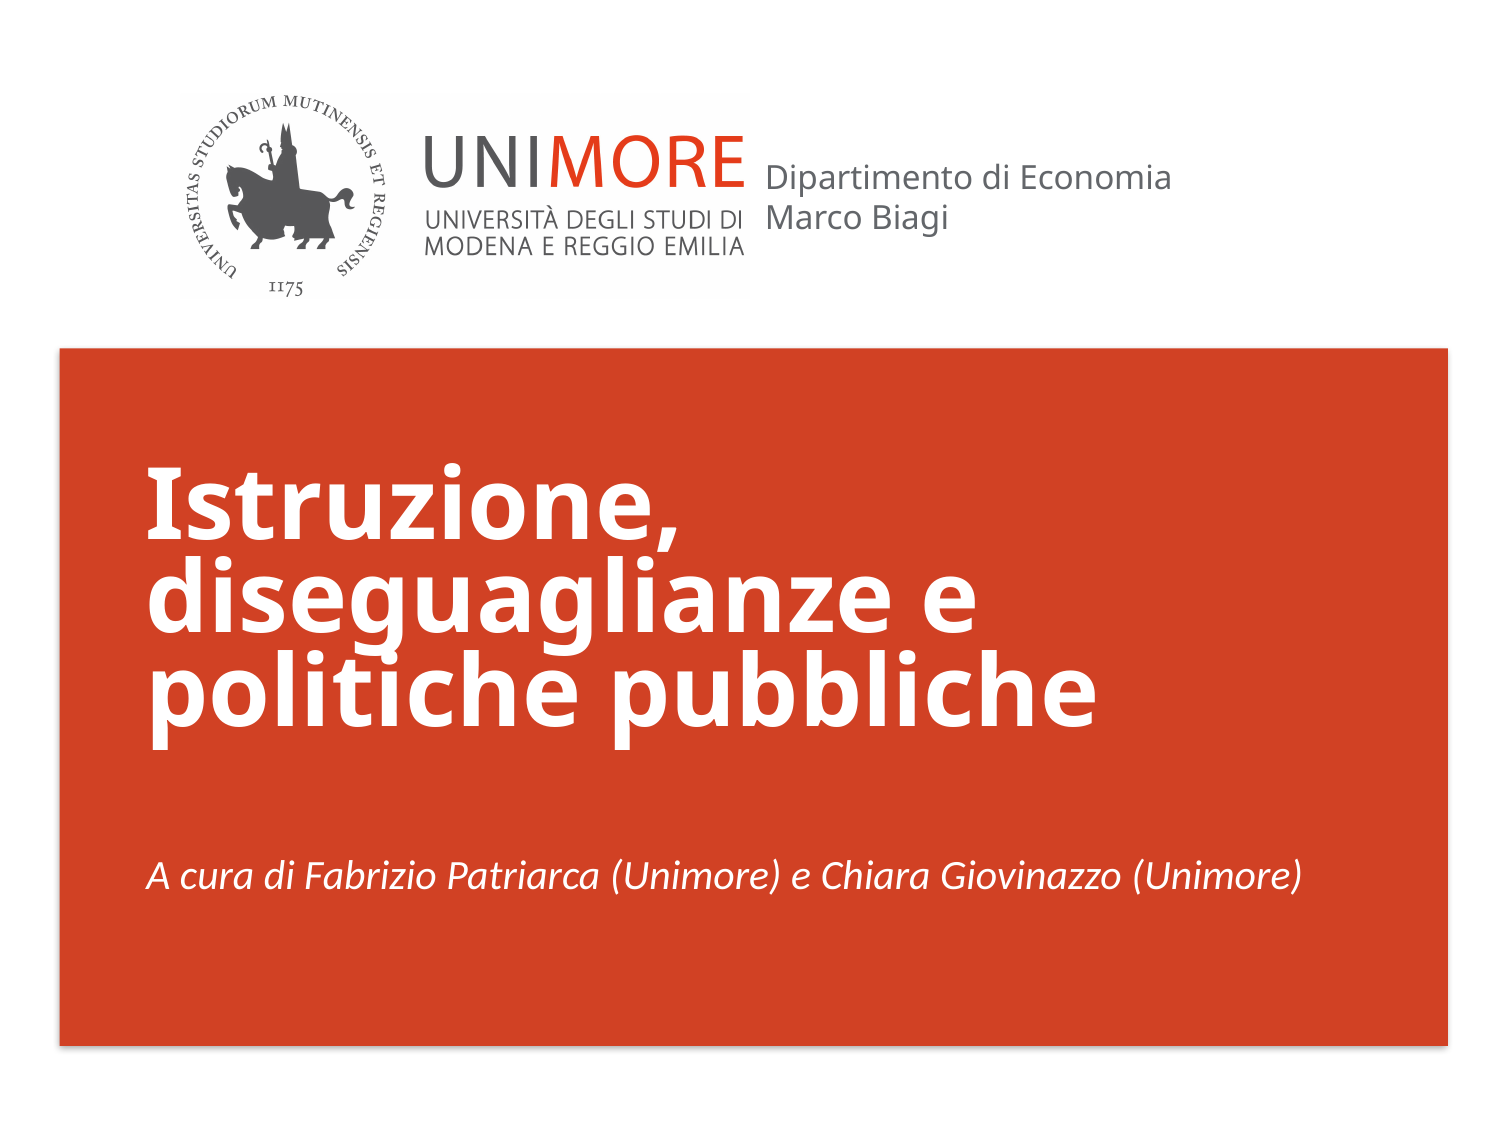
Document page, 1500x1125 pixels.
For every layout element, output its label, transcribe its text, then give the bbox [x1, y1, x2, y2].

subtitle A cura di Fabrizio Patriarca (Unimore) e Chiara Giovinazzo (Unimore) [131, 825, 1378, 928]
picture [180, 93, 751, 299]
title Istruzione, diseguaglianze e politiche pubbliche [130, 458, 1377, 667]
text_box [59, 348, 1449, 1047]
text_box Dipartimento di Economia Marco Biagi [755, 149, 1221, 244]
